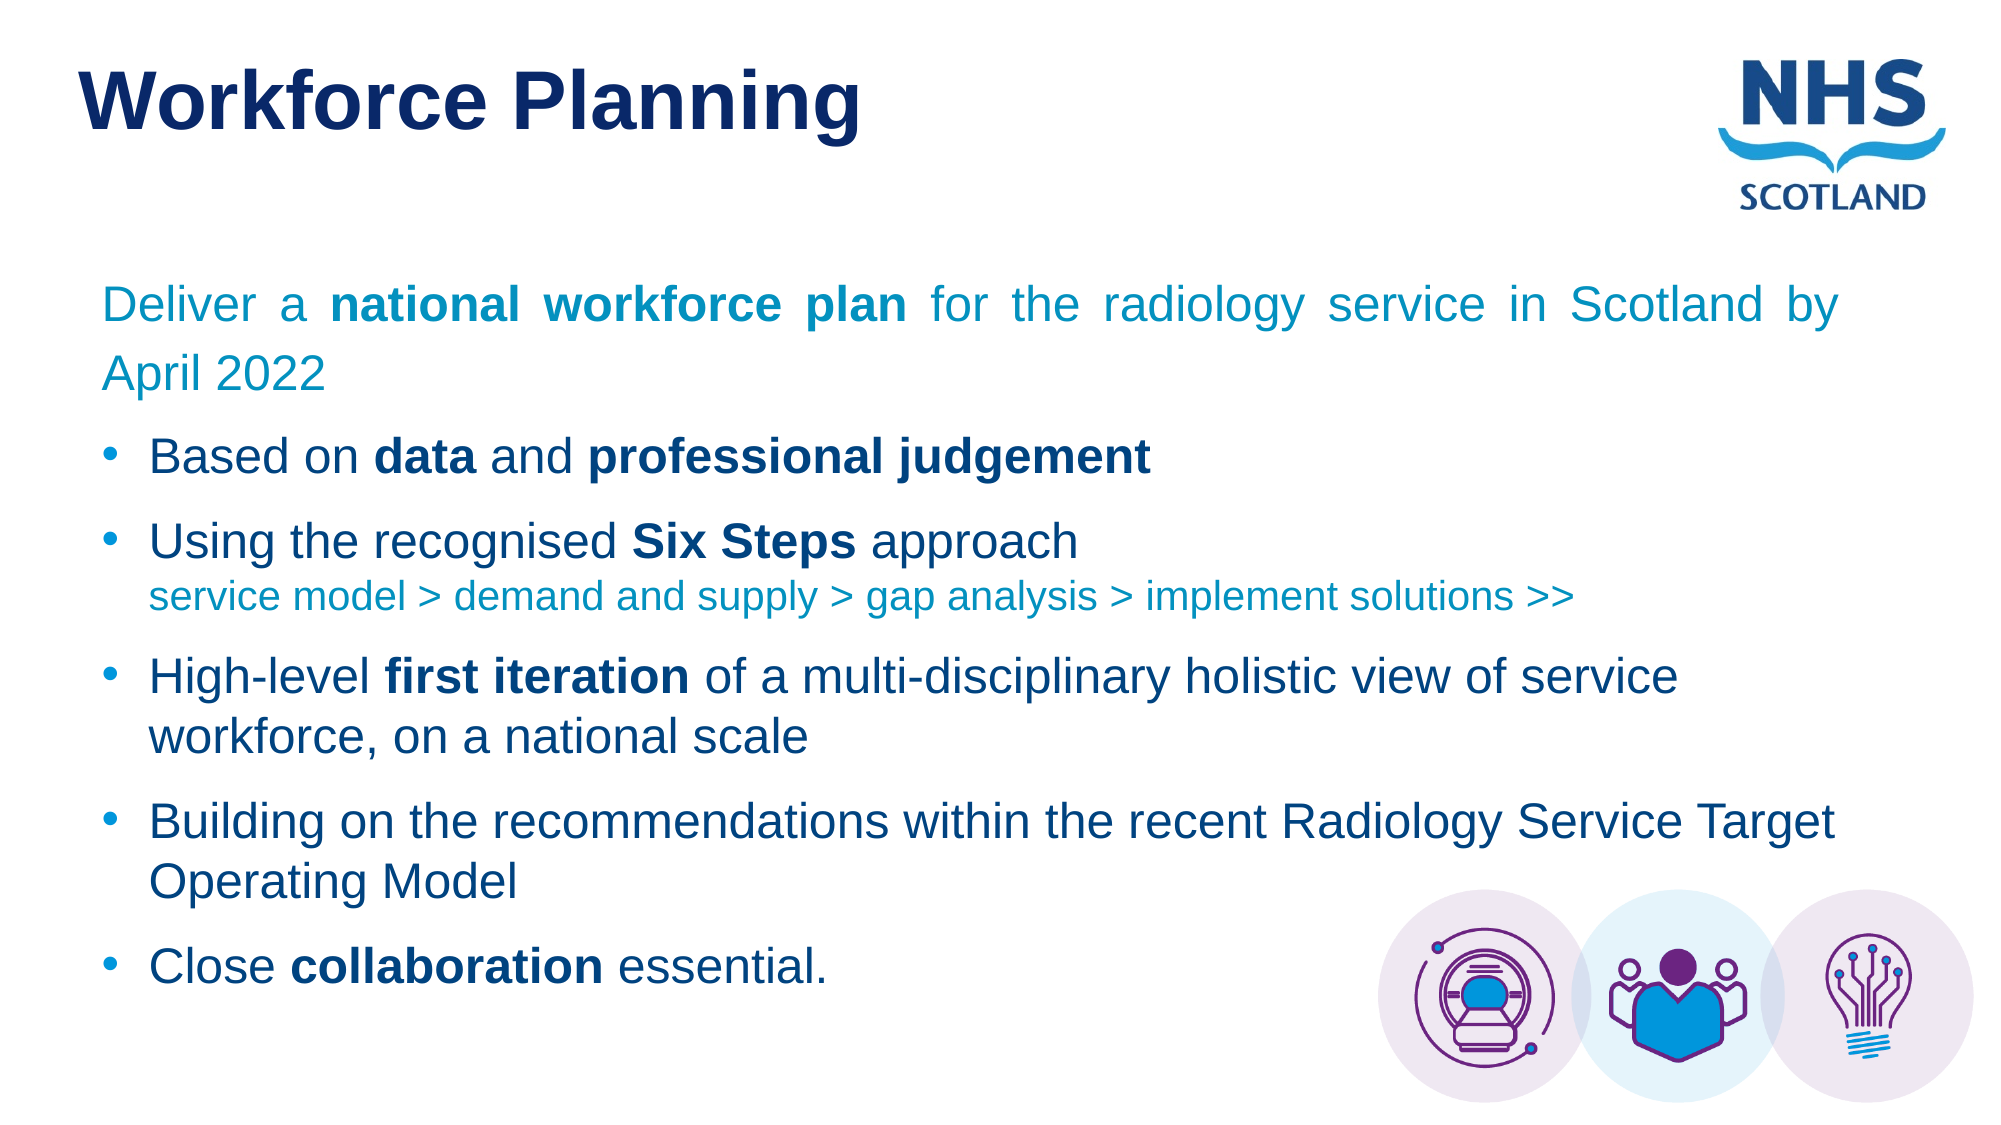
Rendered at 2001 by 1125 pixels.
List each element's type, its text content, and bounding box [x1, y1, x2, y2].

picture [1718, 59, 1946, 210]
text_box Workforce Planning [64, 38, 1527, 154]
text_box Deliver a national workforce plan for the radiology service in Scotland by April 2022 Based on data and professional judgement Using the recognised Six Steps approach service model > demand and supply > gap analysis > implement solutions >> High-level first iteration of a multi-disciplinary holistic view of service workforce, on a national scale Building on the recommendations within the recent Radiology Service Target Operating Model Close collaboration essential. [86, 255, 1855, 1001]
picture [1337, 865, 2000, 1125]
